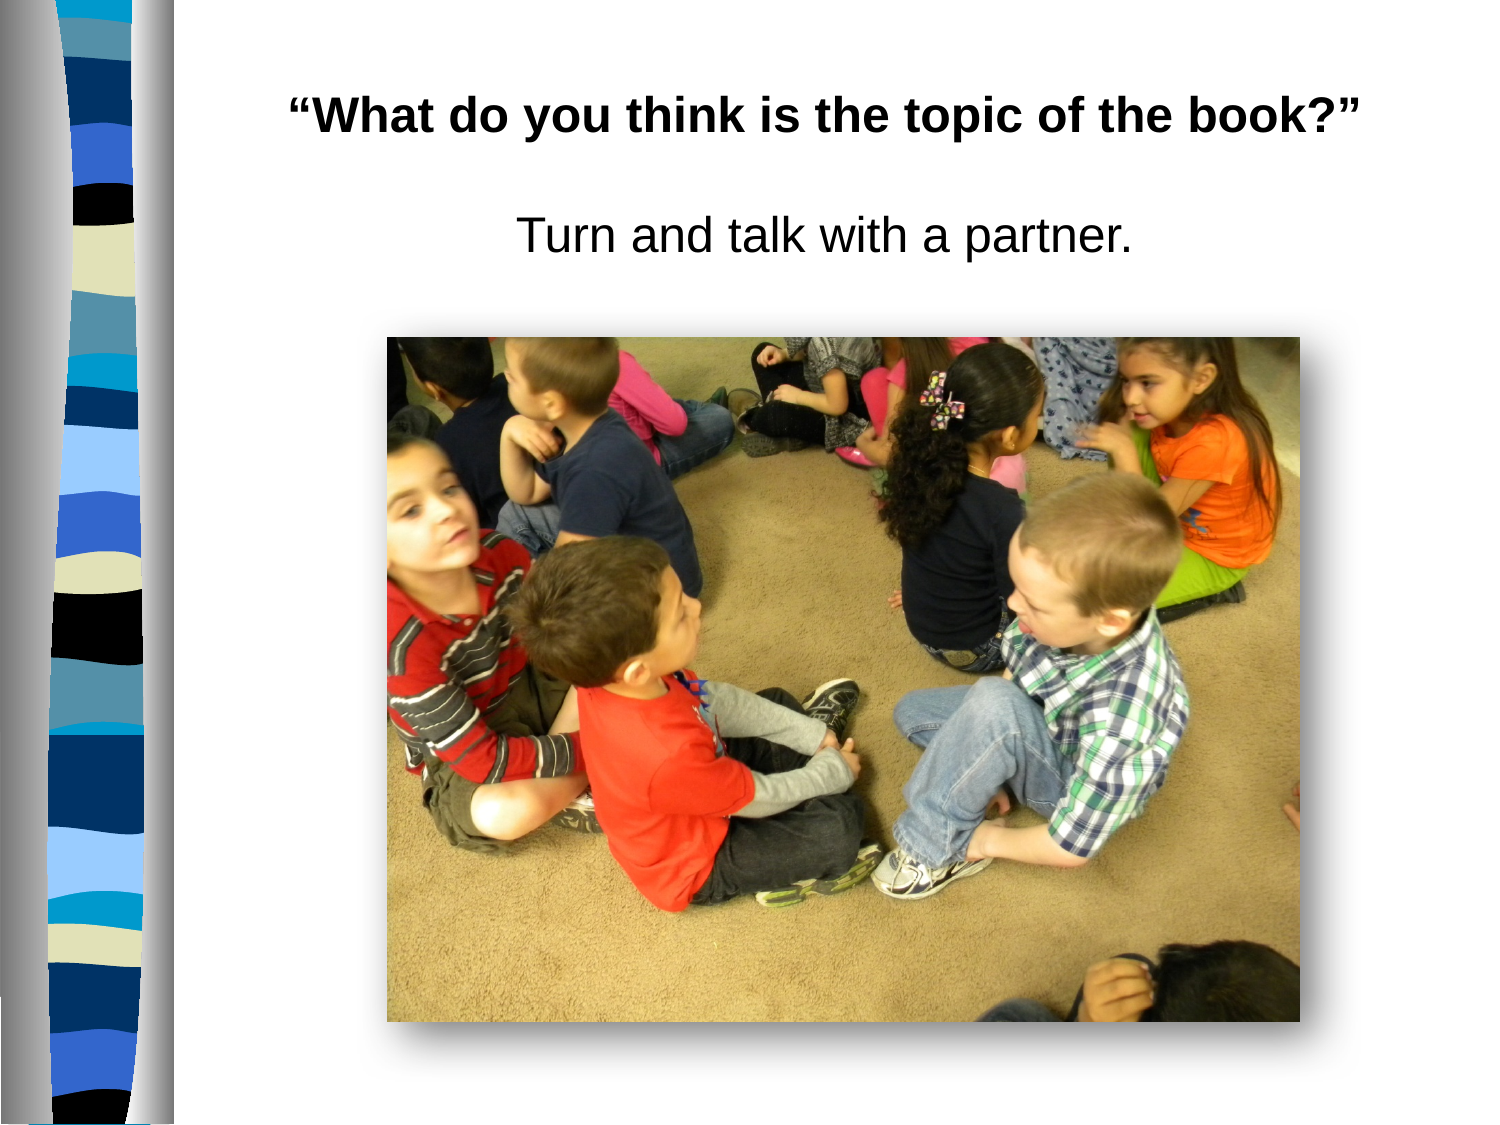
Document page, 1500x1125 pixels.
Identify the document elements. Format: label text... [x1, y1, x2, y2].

picture [387, 337, 1301, 1023]
text_box “What do you think is the topic of the book?” Turn and talk with a partner. [237, 74, 1413, 270]
